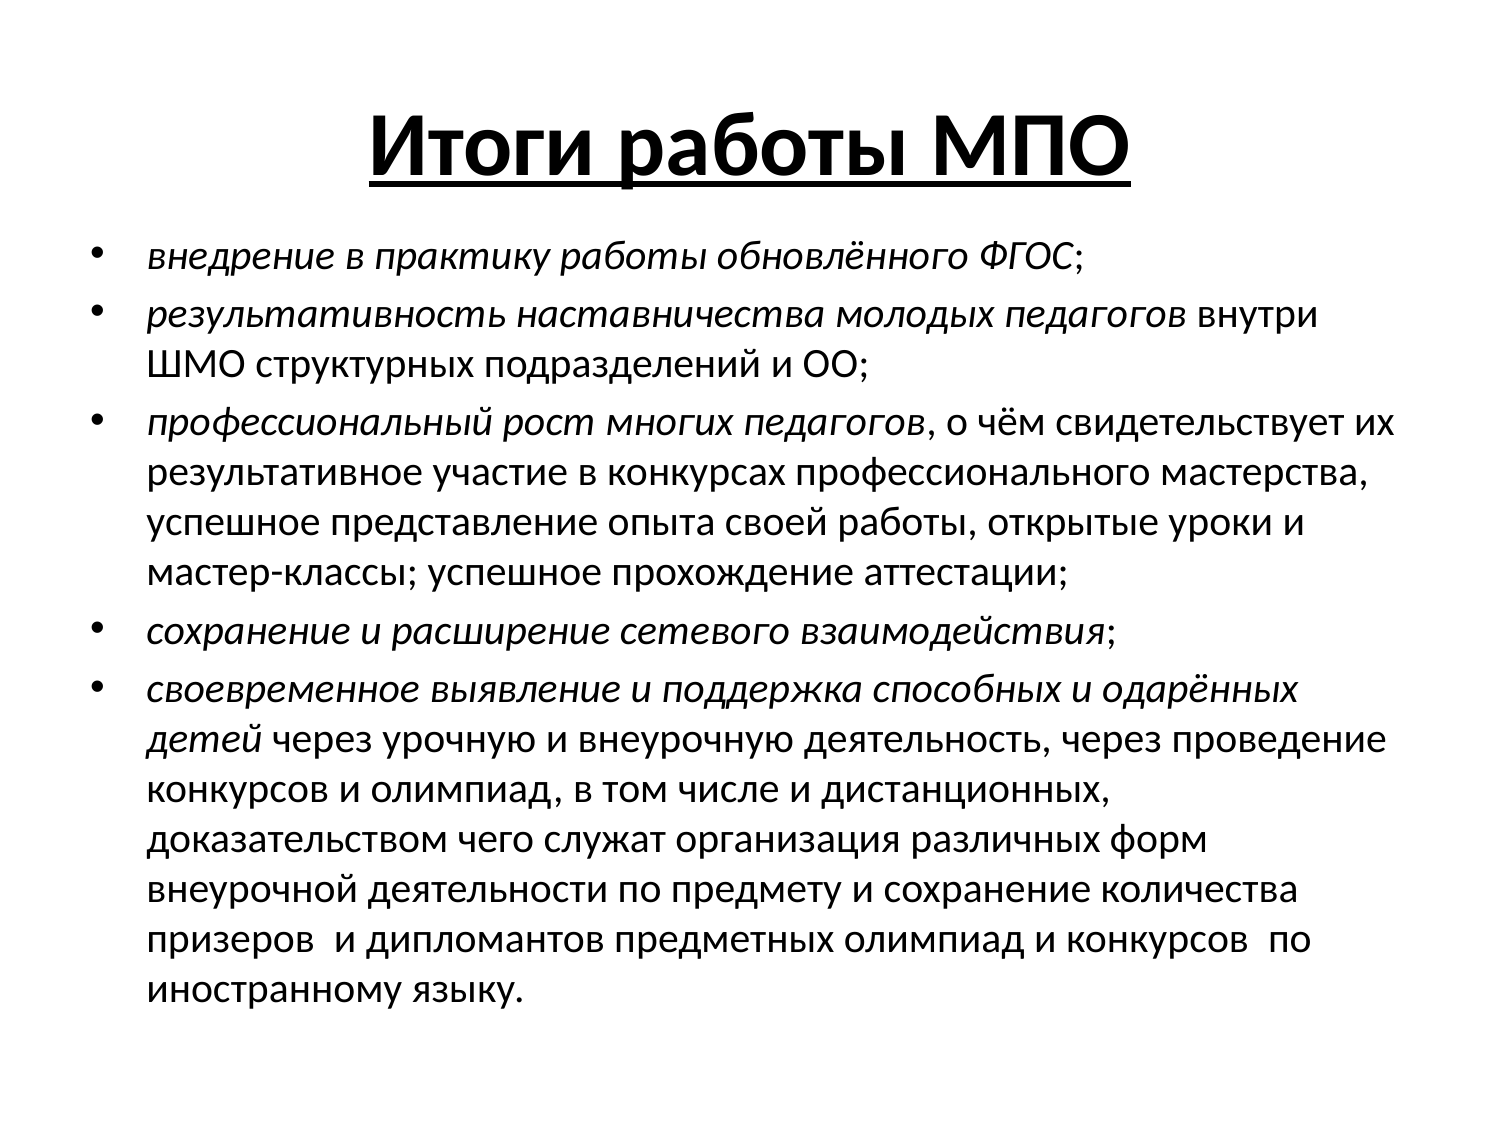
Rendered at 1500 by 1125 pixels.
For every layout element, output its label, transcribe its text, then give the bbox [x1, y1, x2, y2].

list внедрение в практику работы обновлённого ФГОС; результативность наставничества молодых педагогов внутри ШМО структурных подразделений и ОО; профессиональный рост многих педагогов, о чём свидетельствует их результативное участие в конкурсах профессионального мастерства, успешное представление опыта своей работы, открытые уроки и мастер-классы; успешное прохождение аттестации; сохранение и расширение сетевого взаимодействия; своевременное выявление и поддержка способных и одарённых детей через урочную и внеурочную деятельность, через проведение конкурсов и олимпиад, в том числе и дистанционных, доказательством чего служат организация различных форм внеурочной деятельности по предмету и сохранение количества призеров и дипломантов предметных олимпиад и конкурсов по иностранному языку. [75, 219, 1425, 1005]
title Итоги работы МПО [75, 45, 1425, 219]
